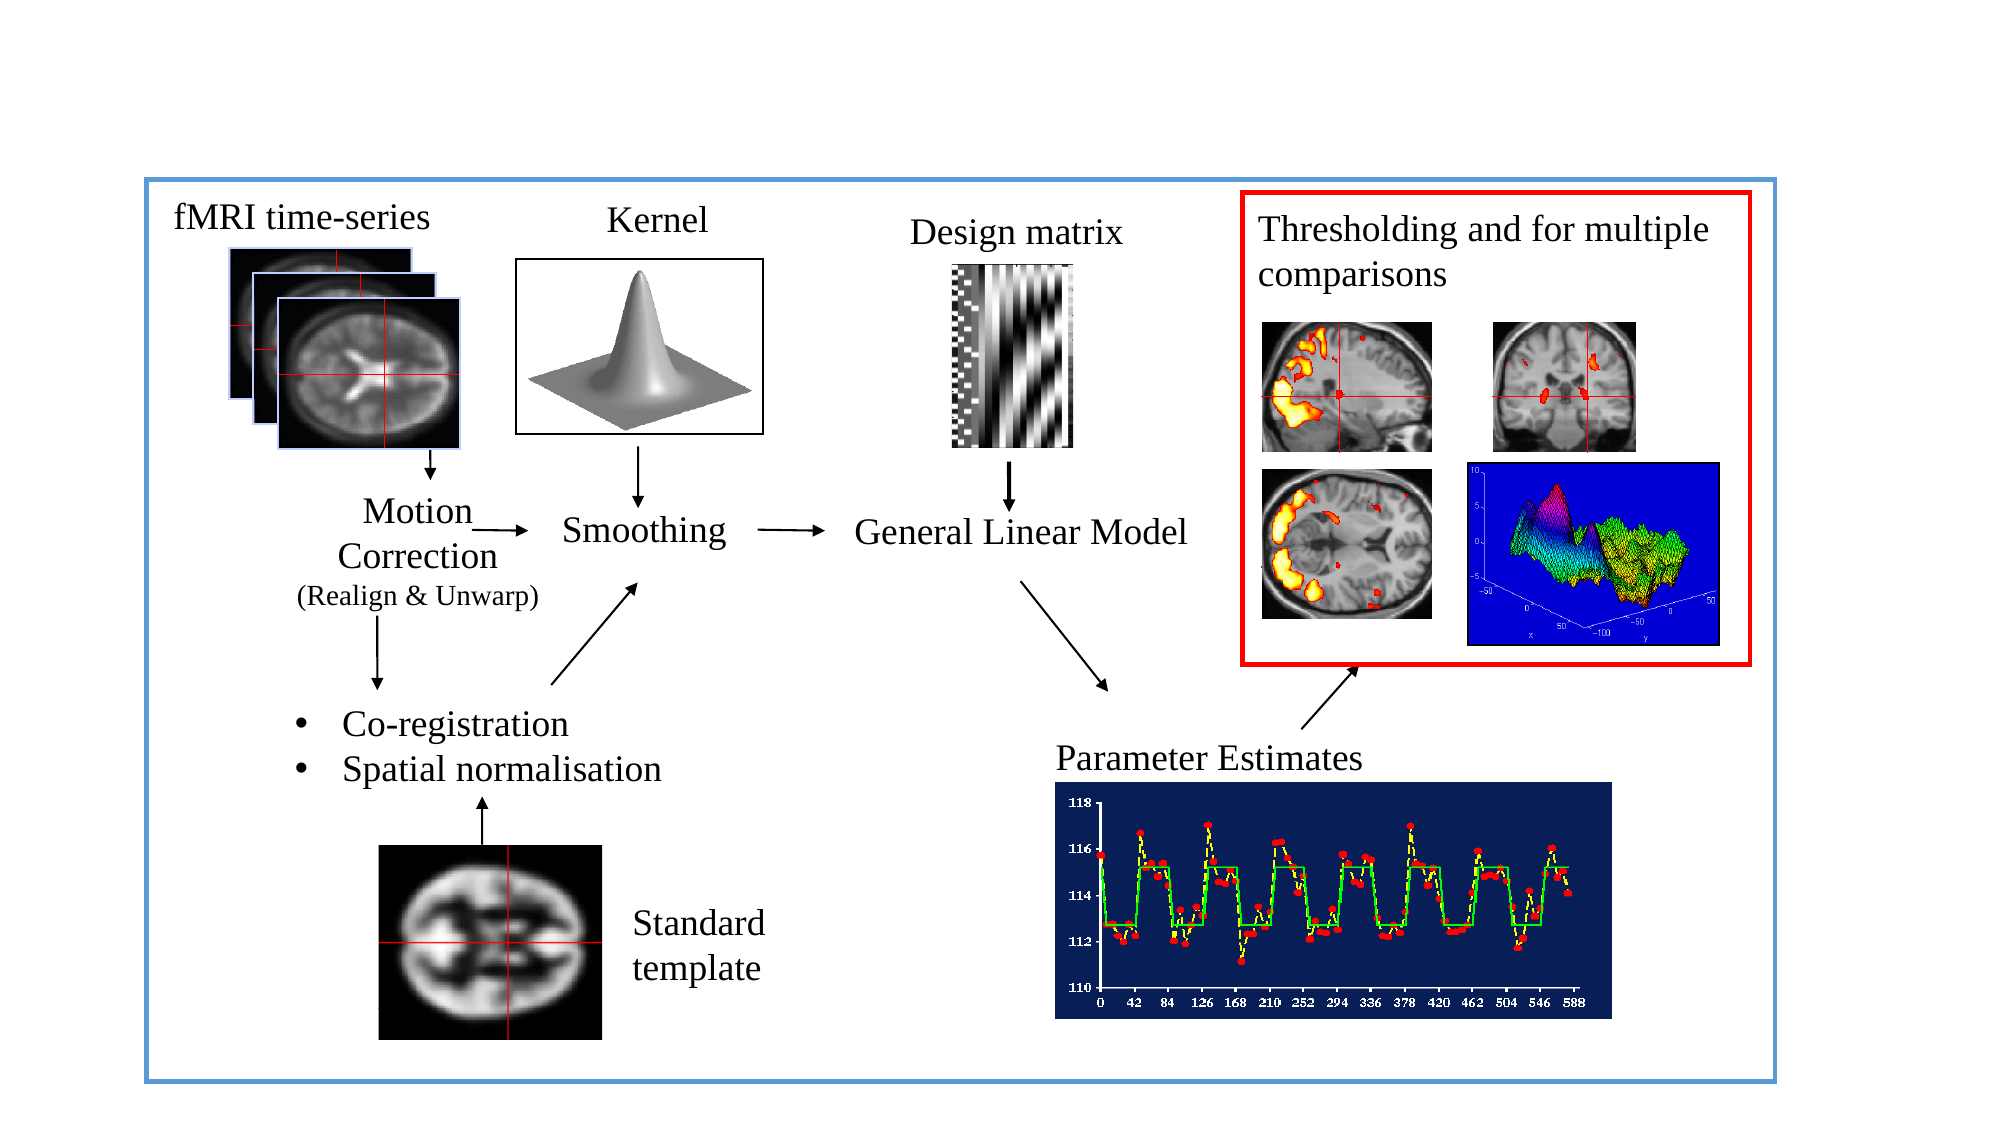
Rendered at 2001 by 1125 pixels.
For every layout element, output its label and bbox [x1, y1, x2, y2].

text_box [146, 179, 1776, 1083]
text_box [151, 184, 1760, 1040]
